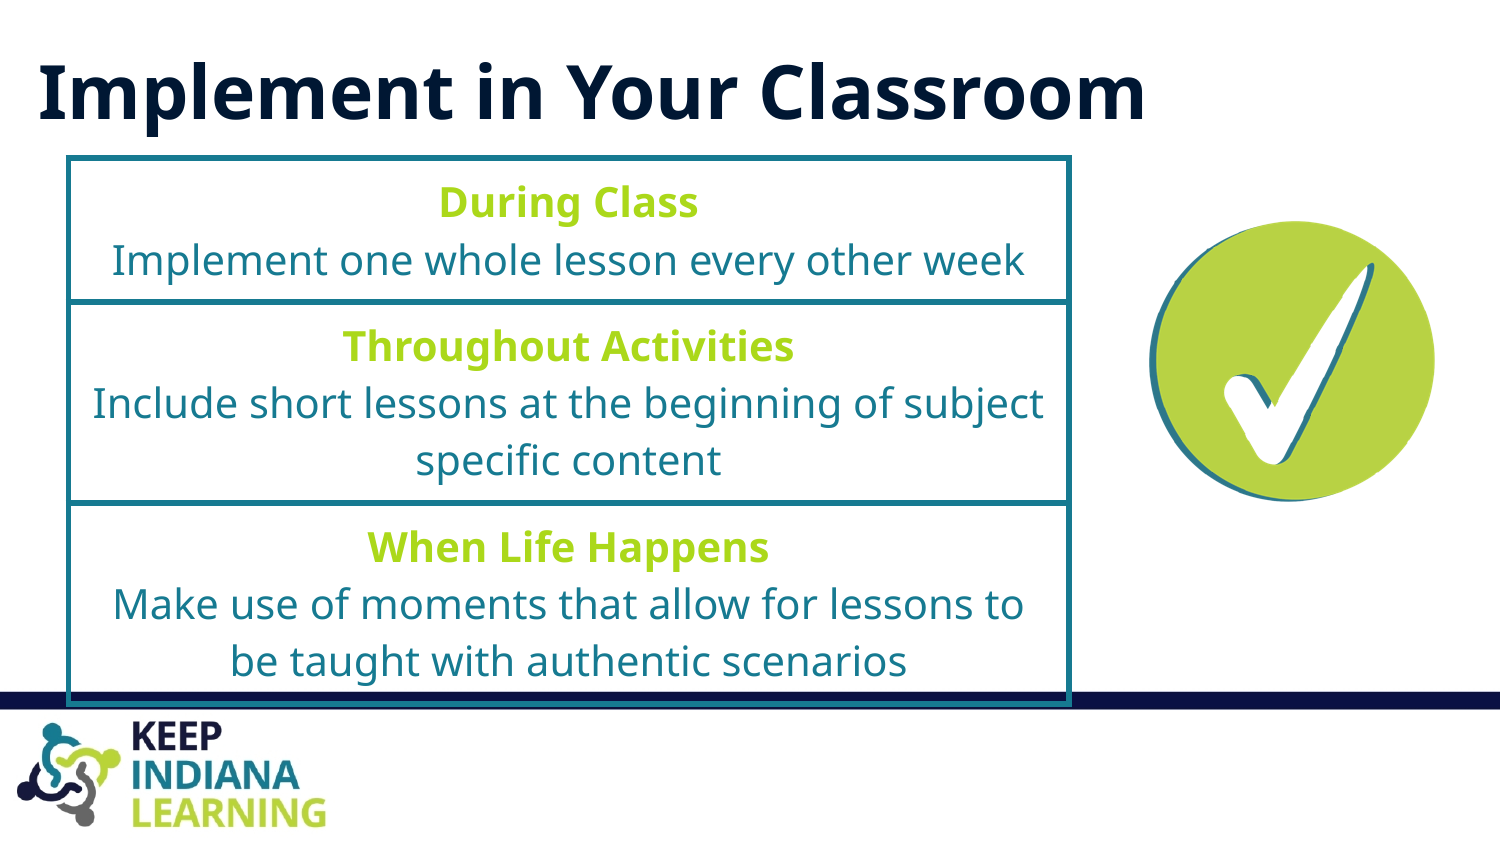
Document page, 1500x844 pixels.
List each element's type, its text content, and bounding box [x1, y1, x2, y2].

title Implement in Your Classroom [23, 29, 1421, 124]
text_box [1142, 214, 1441, 507]
table_cell When Life Happens Make use of moments that allow for lessons to be taught with authentic scenarios [71, 506, 1066, 701]
table_cell Throughout Activities Include short lessons at the beginning of subject specific content [71, 305, 1066, 500]
picture [0, 0, 1500, 844]
table_header During Class Implement one whole lesson every other week [71, 161, 1066, 299]
